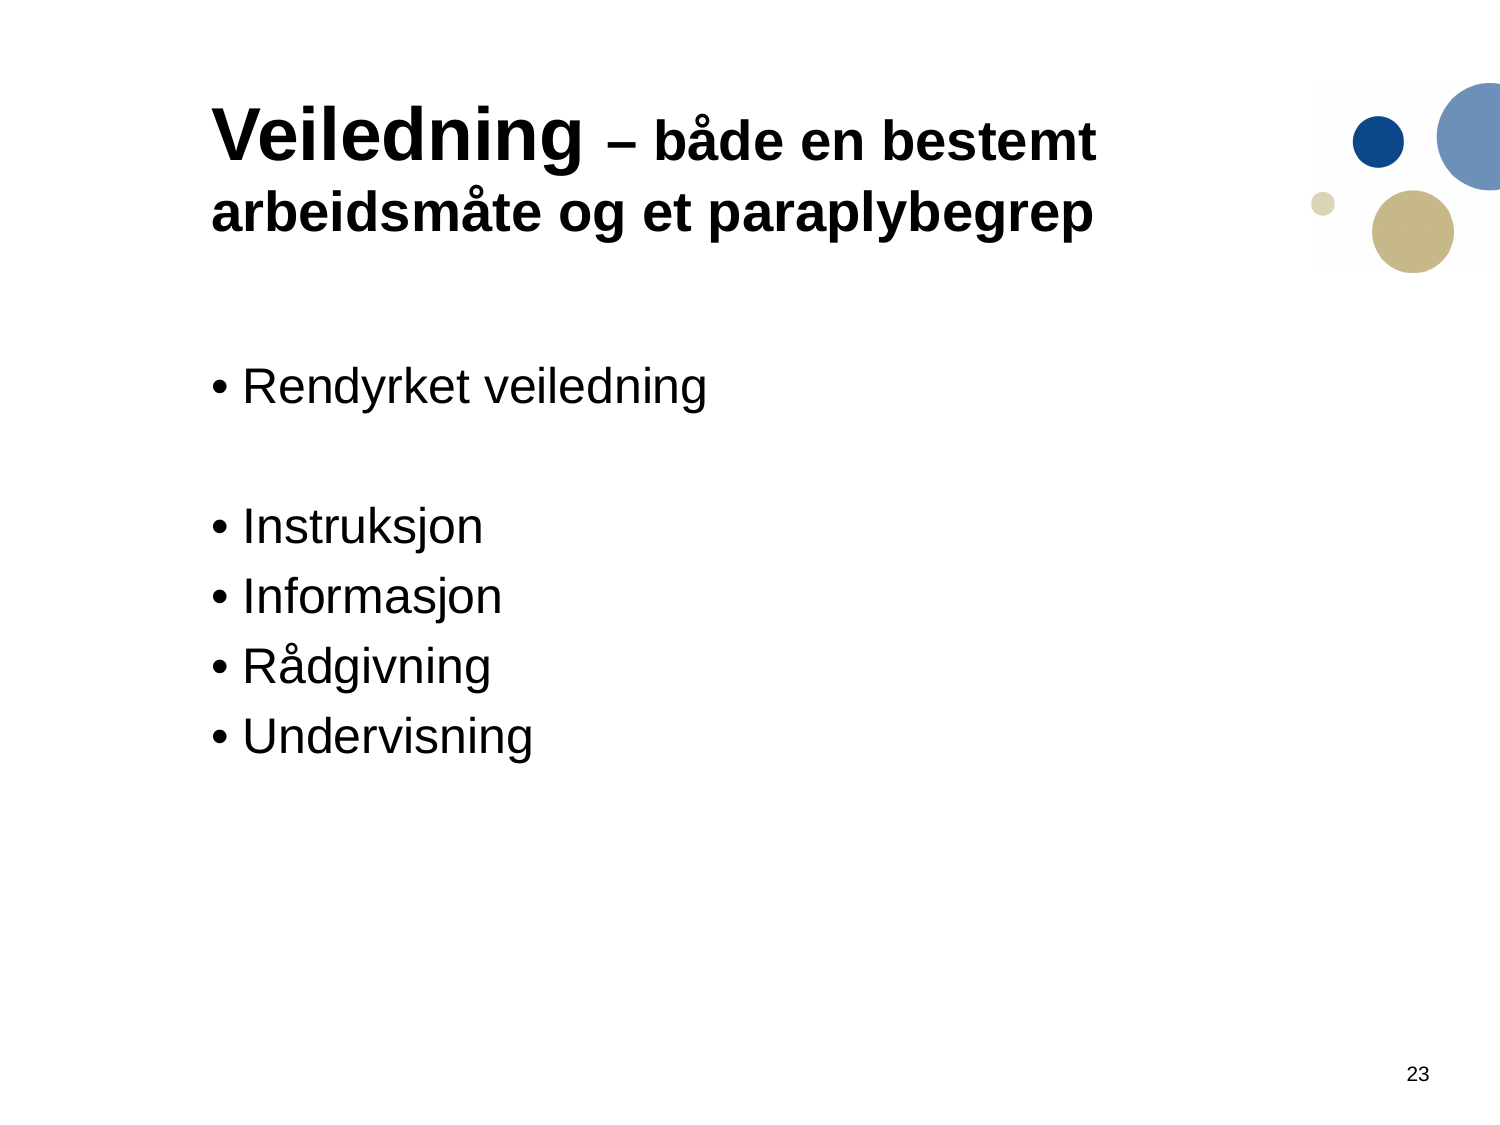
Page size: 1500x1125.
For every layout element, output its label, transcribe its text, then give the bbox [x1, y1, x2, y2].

list • Rendyrket veiledning • Instruksjon • Informasjon • Rådgivning • Undervisning [195, 346, 1412, 1005]
picture [1412, 83, 1500, 273]
title Veiledning – både en bestemt arbeidsmåte og et paraplybegrep [195, 31, 1412, 297]
